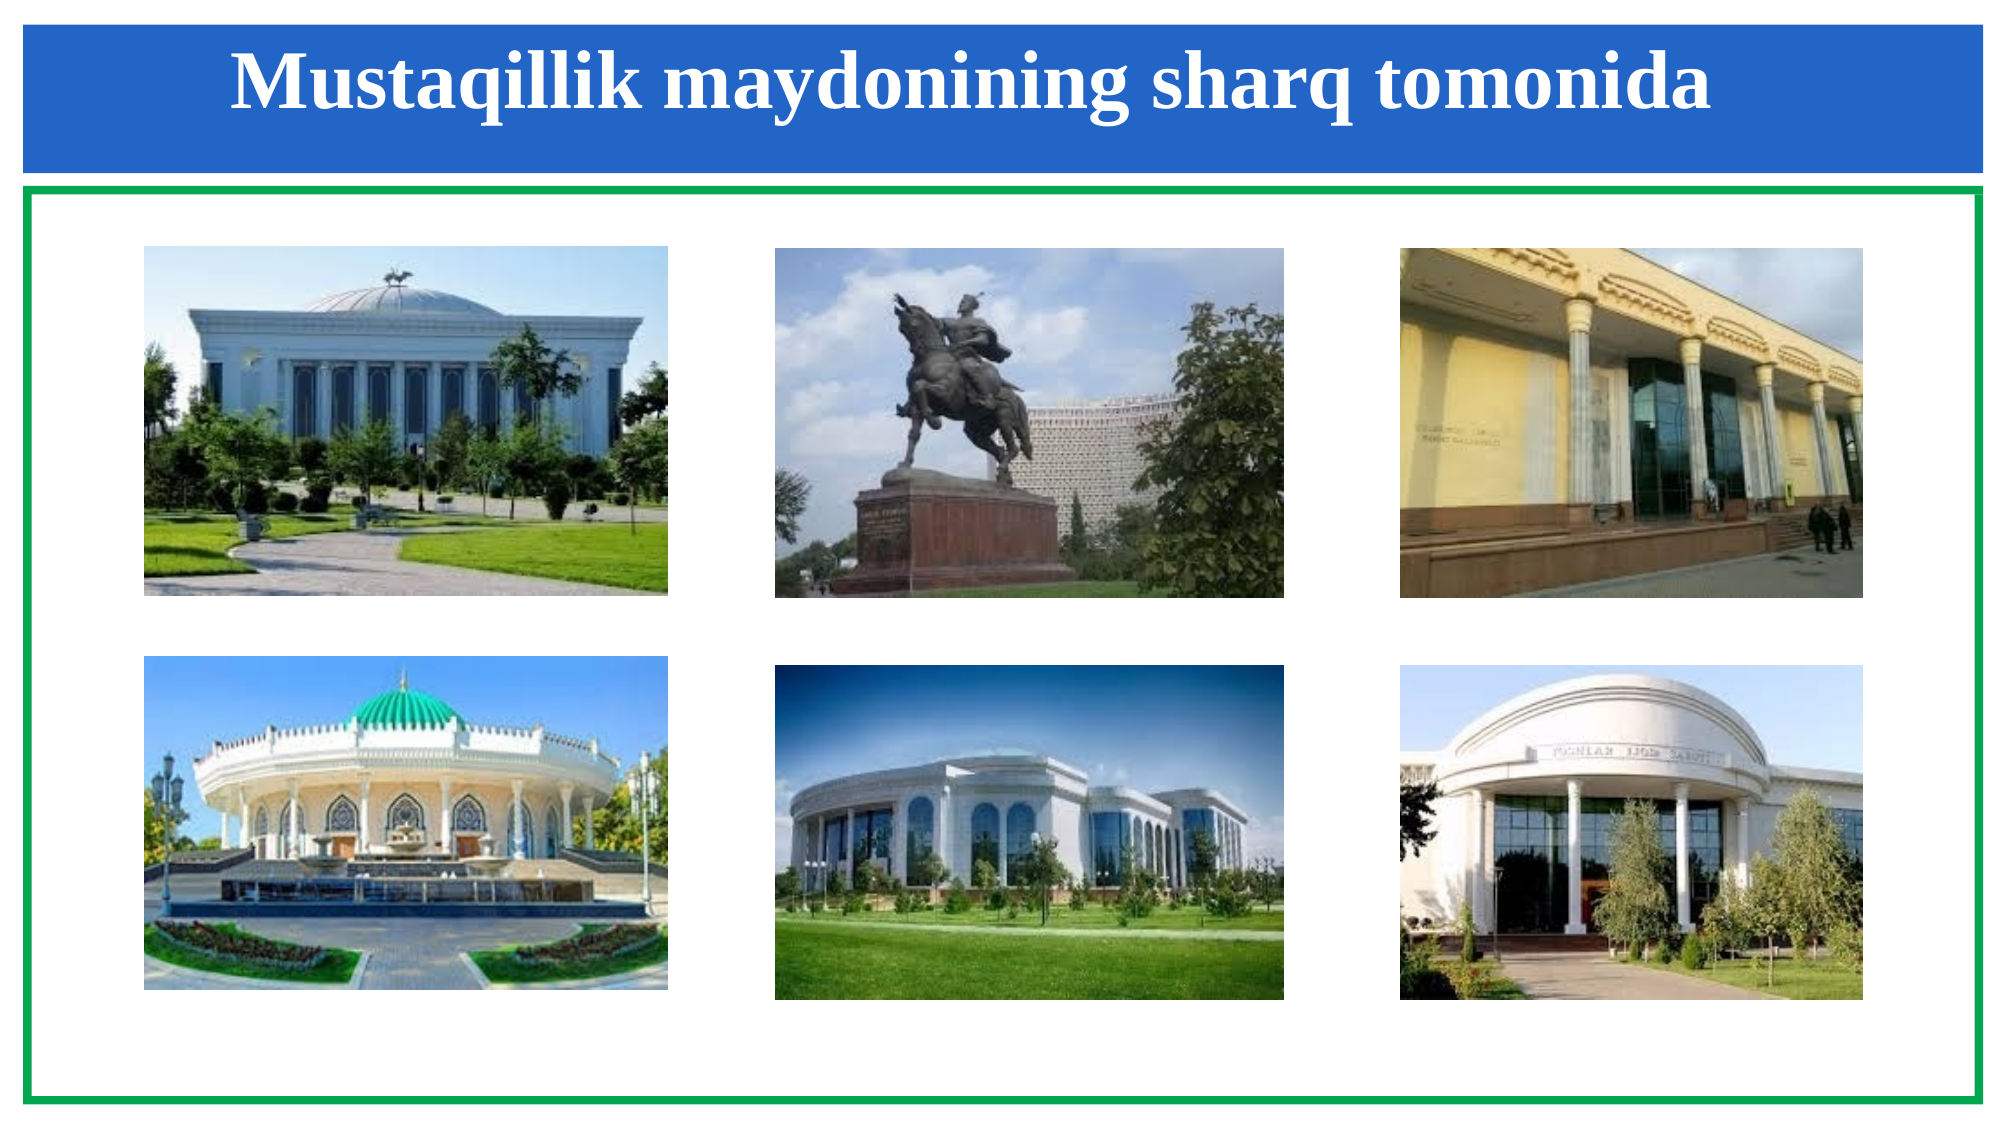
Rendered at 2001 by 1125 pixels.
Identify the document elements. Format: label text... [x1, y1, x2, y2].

picture [144, 656, 668, 991]
picture [144, 245, 668, 596]
picture [1399, 665, 1863, 1000]
text_box Mustaqillik maydonining sharq tomonida [124, 23, 1841, 128]
picture [775, 248, 1284, 599]
picture [775, 665, 1284, 1000]
text_box [78, 231, 1910, 1024]
picture [1399, 248, 1863, 599]
